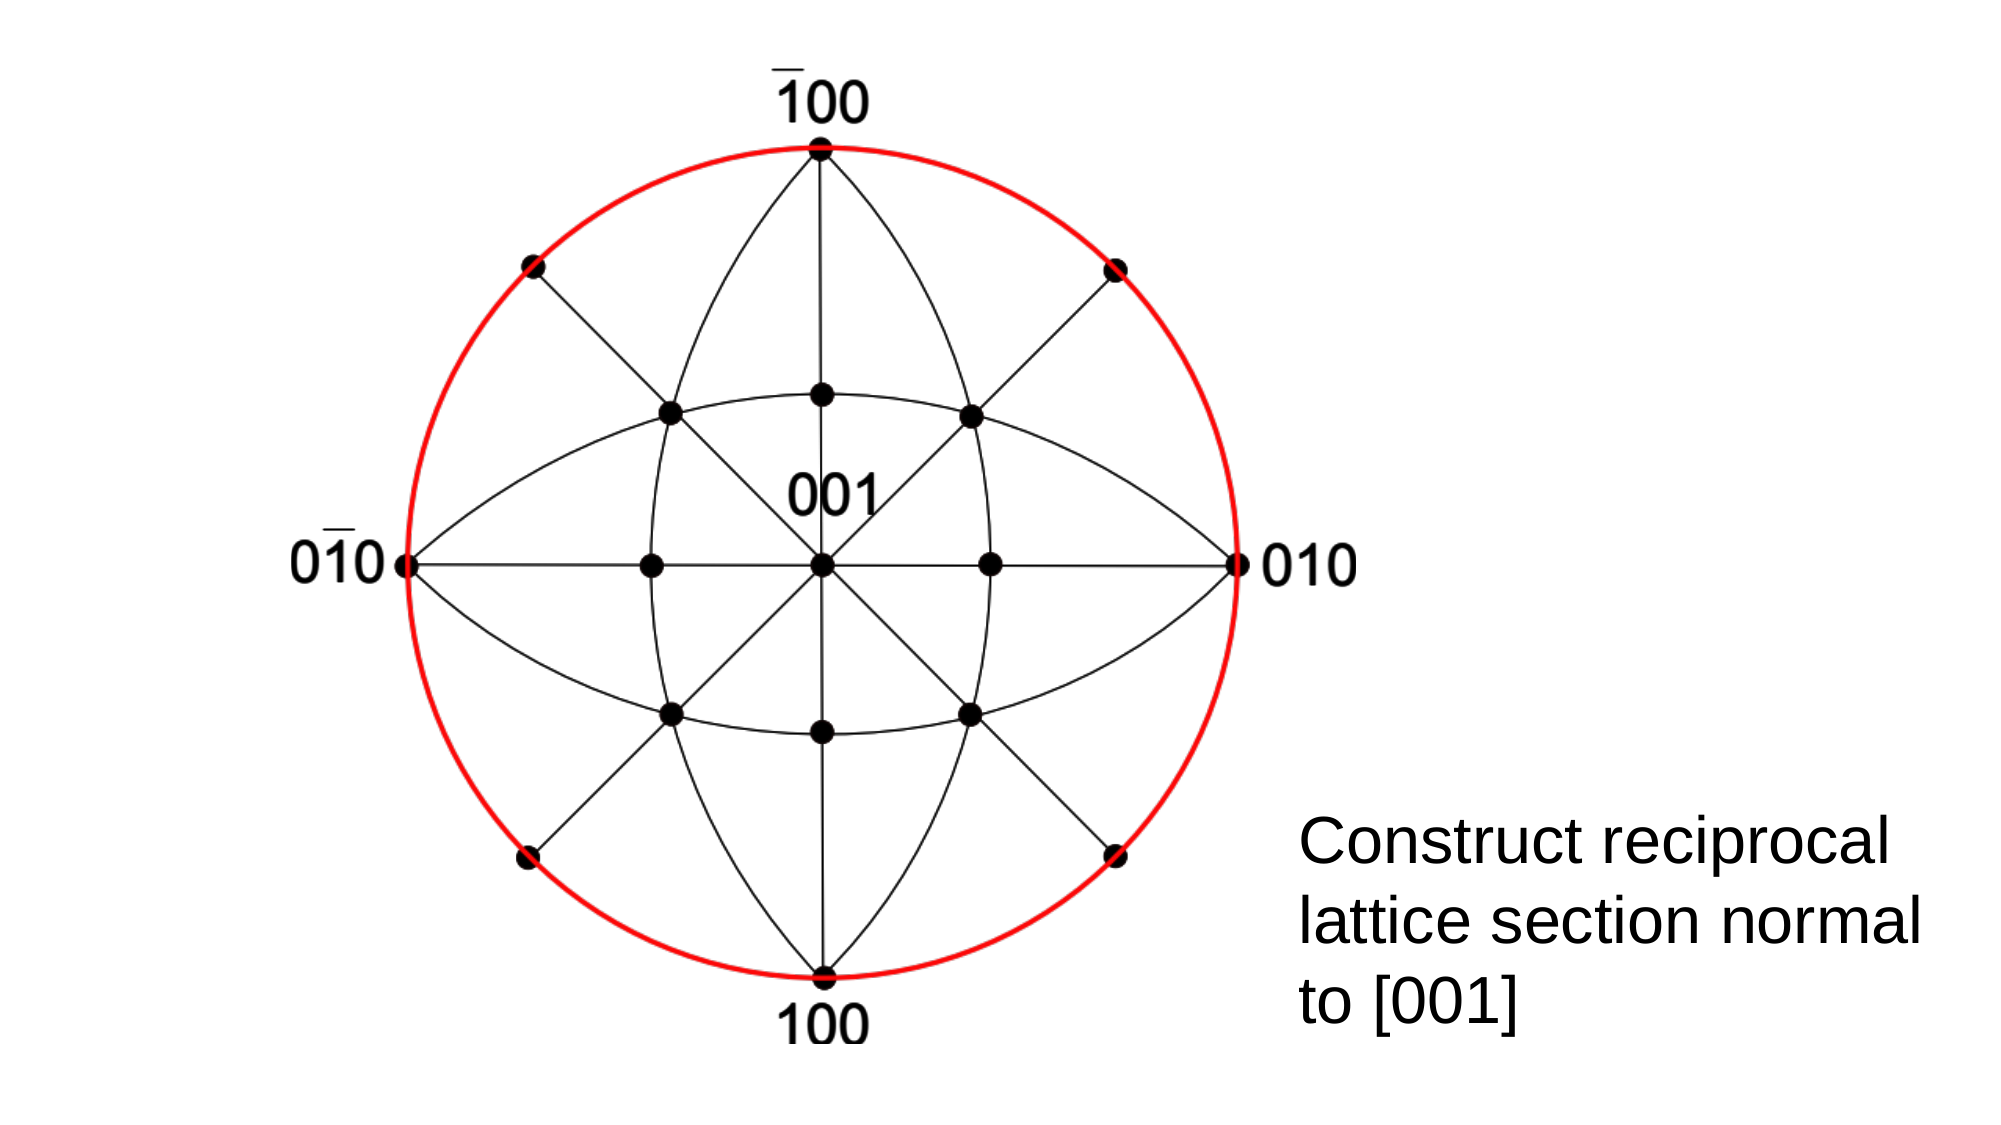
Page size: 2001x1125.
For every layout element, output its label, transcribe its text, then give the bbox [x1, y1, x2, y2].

text_box Construct reciprocal lattice section normal to [001] [1363, 789, 1969, 1044]
picture [290, 66, 1357, 1044]
